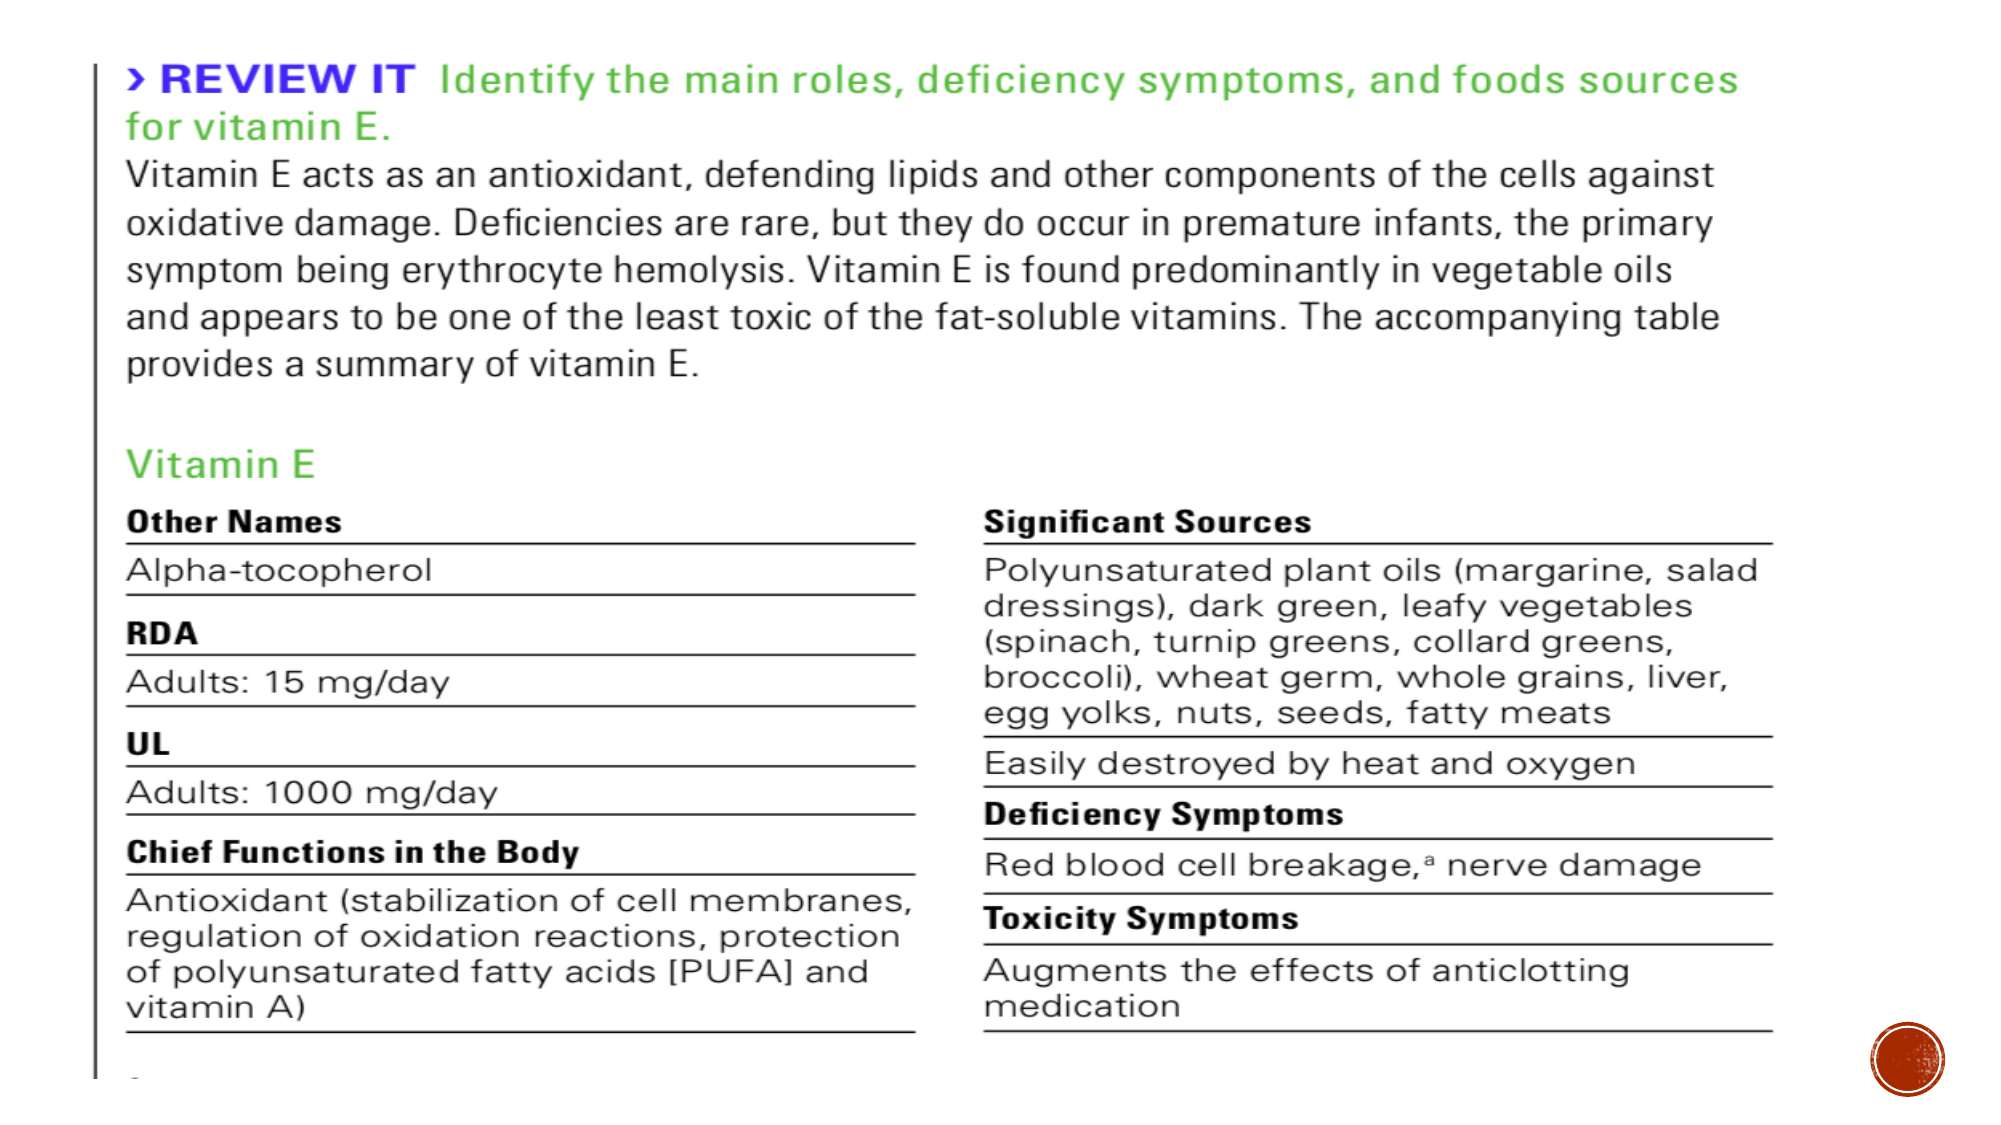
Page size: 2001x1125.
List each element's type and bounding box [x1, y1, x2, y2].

list [57, 33, 1858, 1075]
